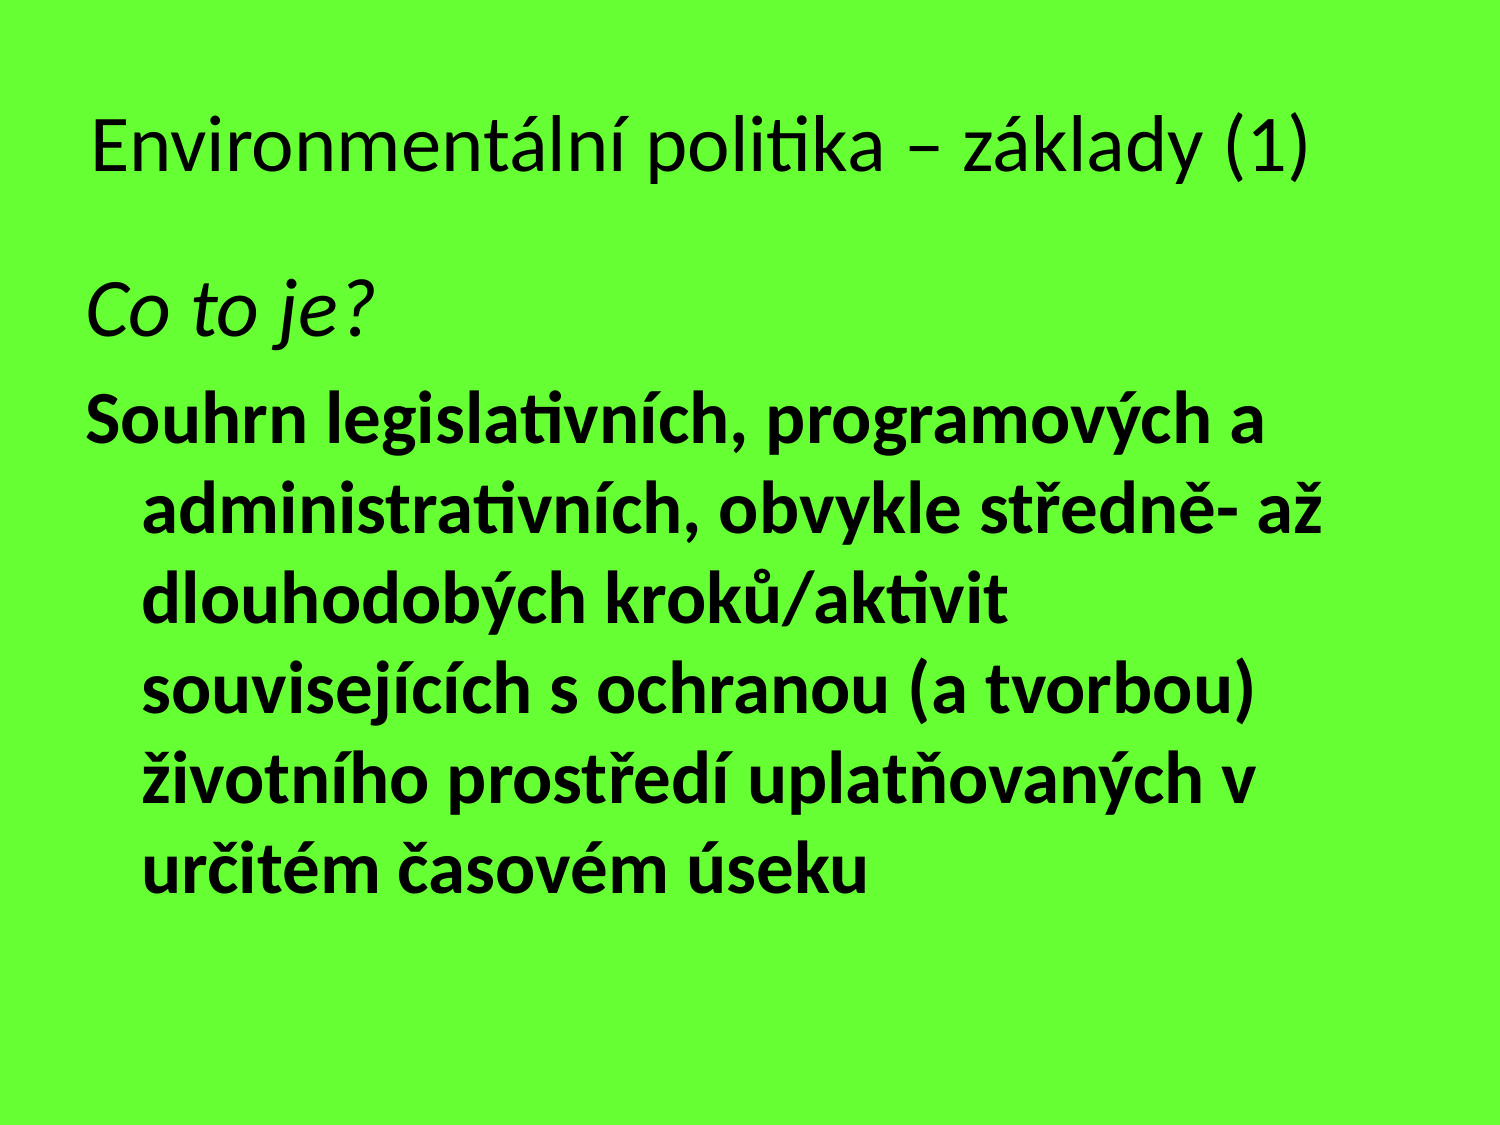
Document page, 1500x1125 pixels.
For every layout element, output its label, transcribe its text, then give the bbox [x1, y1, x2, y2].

title Environmentální politika – základy (1) [74, 44, 1426, 233]
list Co to je? Souhrn legislativních, programových a administrativních, obvykle středně- až dlouhodobých kroků/aktivit souvisejících s ochranou (a tvorbou) životního prostředí uplatňovaných v určitém časovém úseku [70, 245, 1430, 1067]
